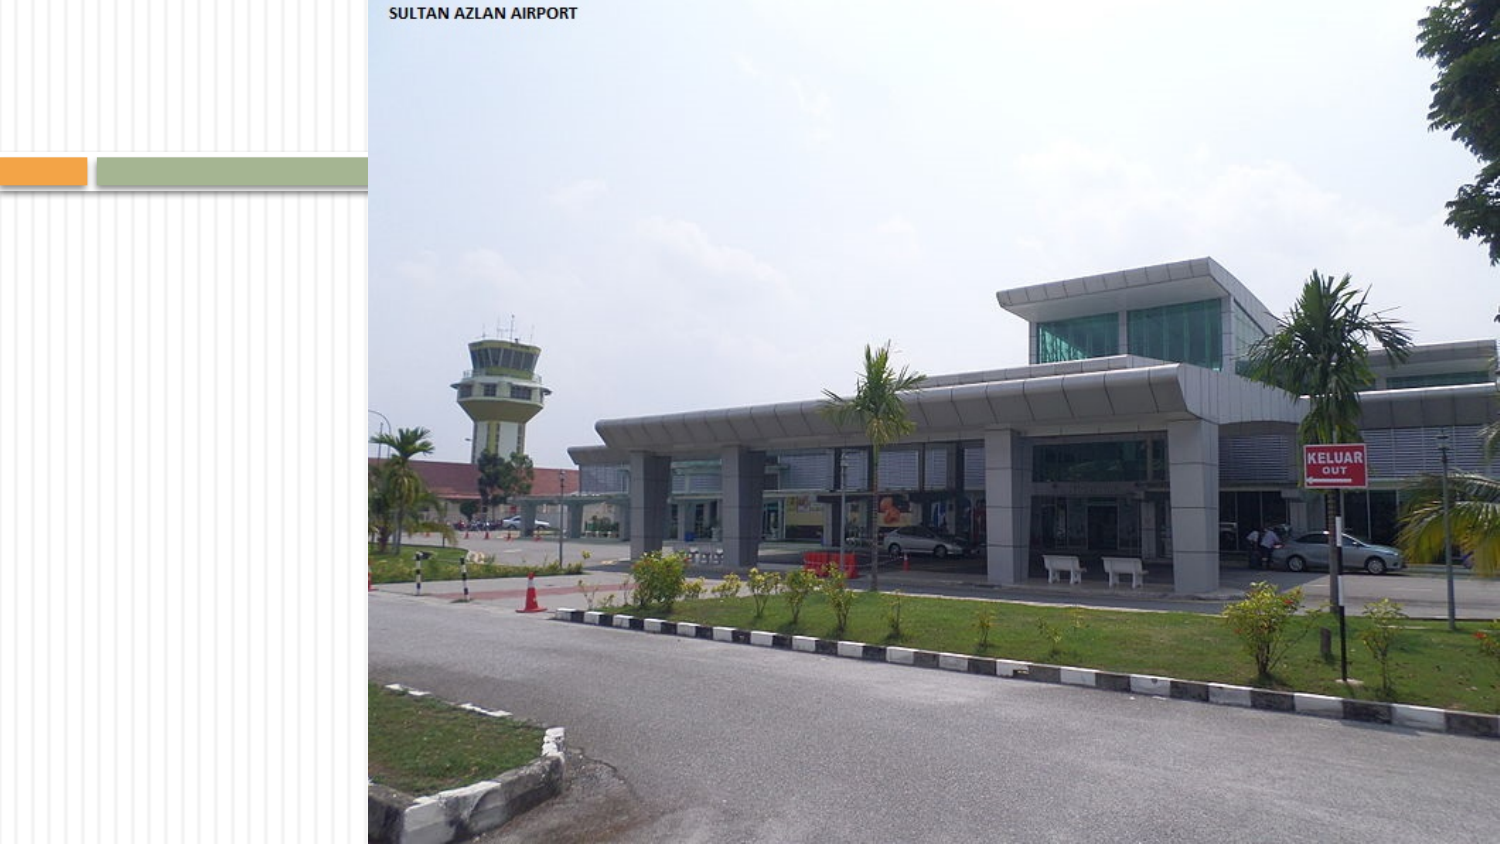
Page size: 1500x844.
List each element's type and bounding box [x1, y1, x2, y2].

list [368, 0, 1500, 844]
